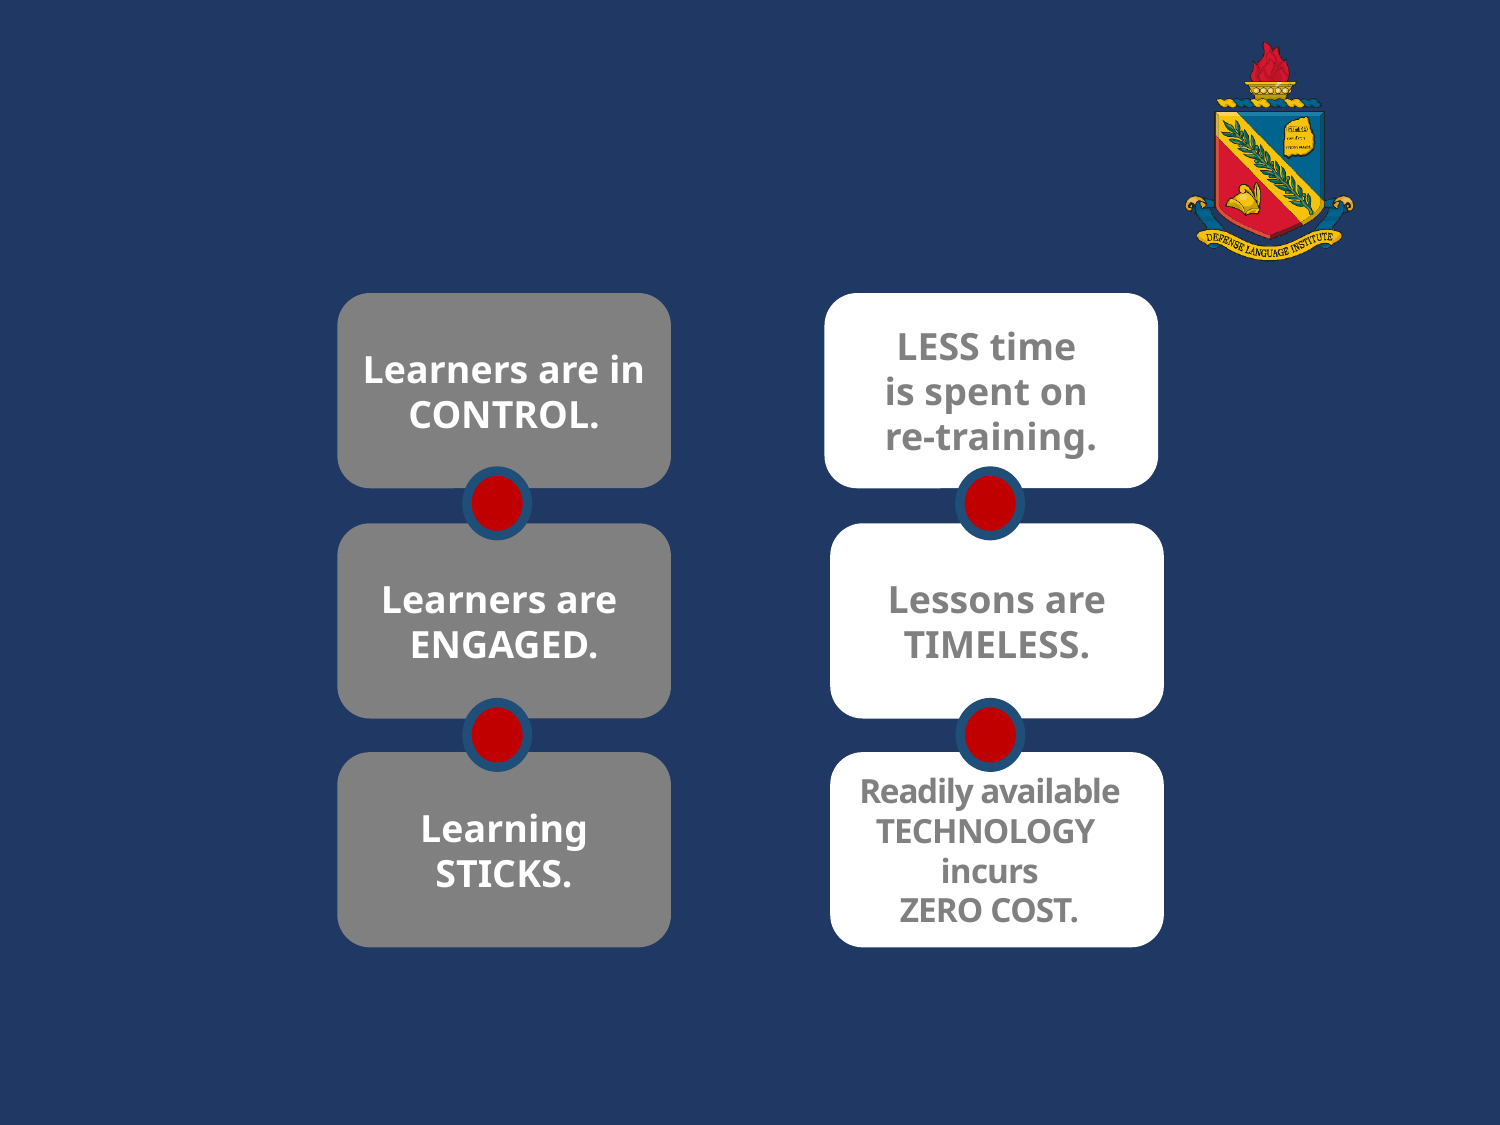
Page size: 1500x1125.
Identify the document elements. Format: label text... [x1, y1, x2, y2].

text_box [958, 469, 1022, 537]
text_box Learners are ENGAGED. [336, 522, 673, 720]
text_box [959, 701, 1022, 769]
picture [1183, 39, 1355, 263]
text_box Learners are in CONTROL. [336, 291, 673, 490]
text_box Lessons are TIMELESS. [829, 522, 1165, 720]
text_box Readily available TECHNOLOGY incurs ZERO COST. [829, 751, 1165, 949]
text_box [465, 701, 529, 769]
text_box Learning STICKS. [336, 751, 673, 949]
text_box [465, 469, 529, 537]
text_box LESS time is spent on re-training. [823, 291, 1160, 490]
